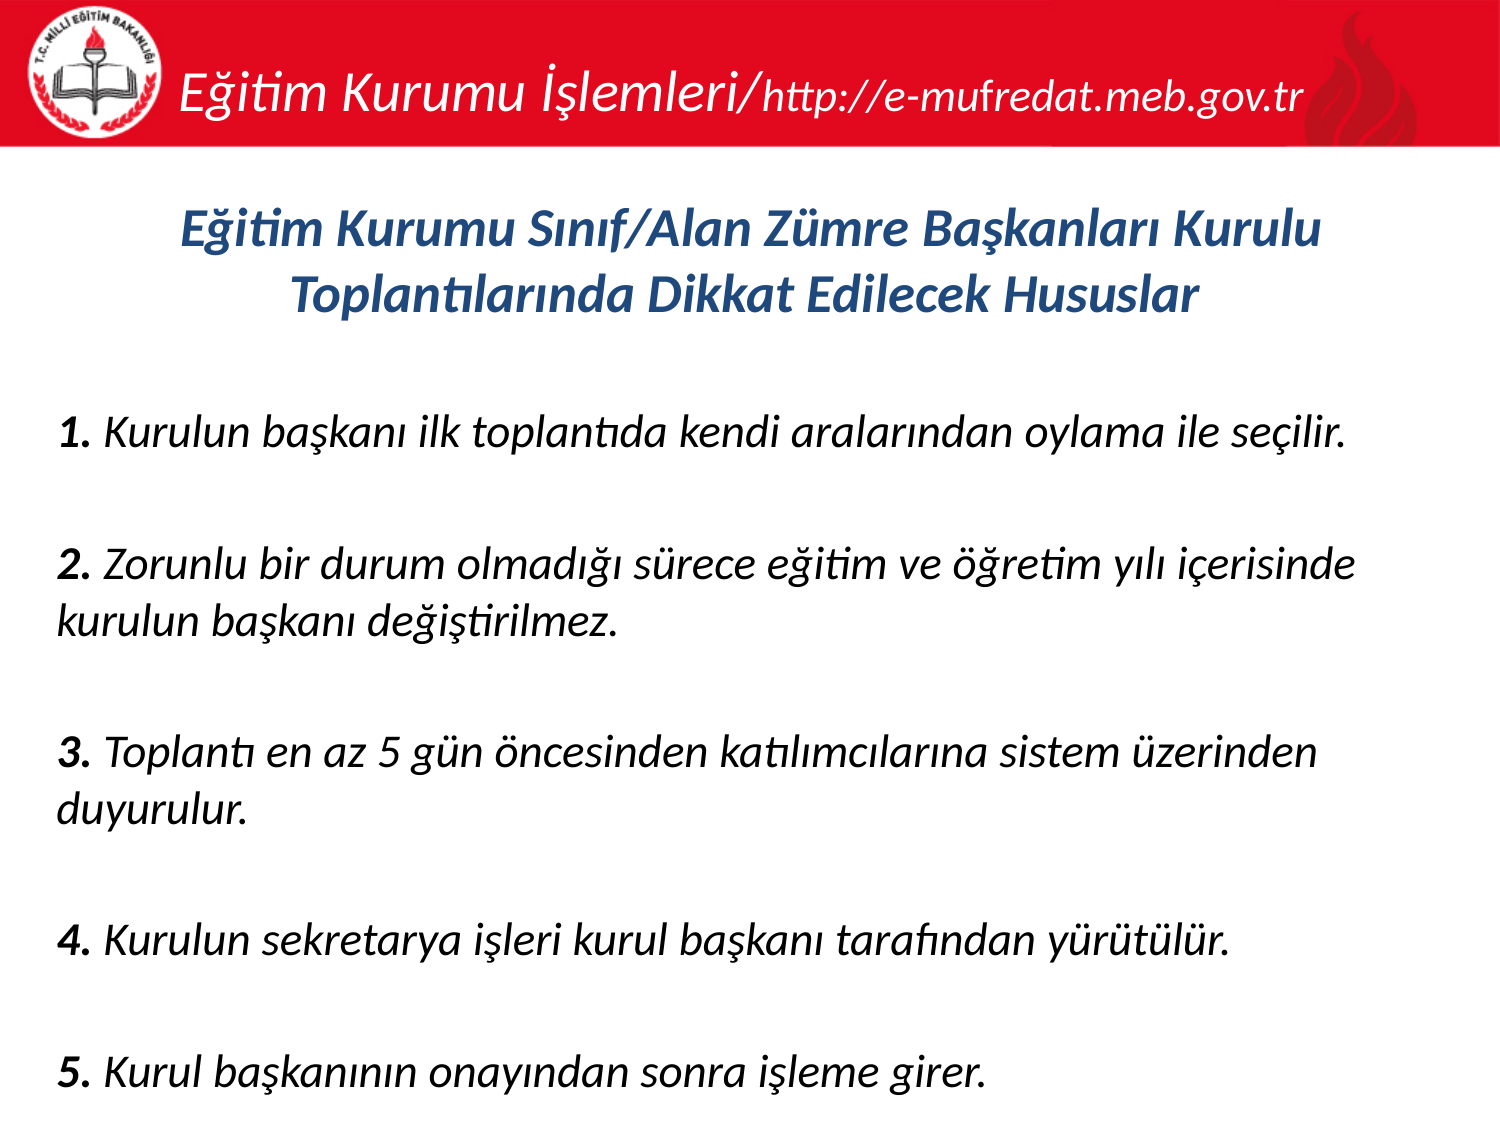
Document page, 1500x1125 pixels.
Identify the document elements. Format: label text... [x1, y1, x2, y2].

list Eğitim Kurumu Sınıf/Alan Zümre Başkanları Kurulu Toplantılarında Dikkat Edilecek Hususlar 1. Kurulun başkanı ilk toplantıda kendi aralarından oylama ile seçilir. 2. Zorunlu bir durum olmadığı sürece eğitim ve öğretim yılı içerisinde kurulun başkanı değiştirilmez. 3. Toplantı en az 5 gün öncesinden katılımcılarına sistem üzerinden duyurulur. 4. Kurulun sekretarya işleri kurul başkanı tarafından yürütülür. 5. Kurul başkanının onayından sonra işleme girer. [41, 184, 1463, 1106]
picture [0, 0, 1500, 1125]
title Eğitim Kurumu İşlemleri/http://e-mufredat.meb.gov.tr [53, 0, 1388, 149]
